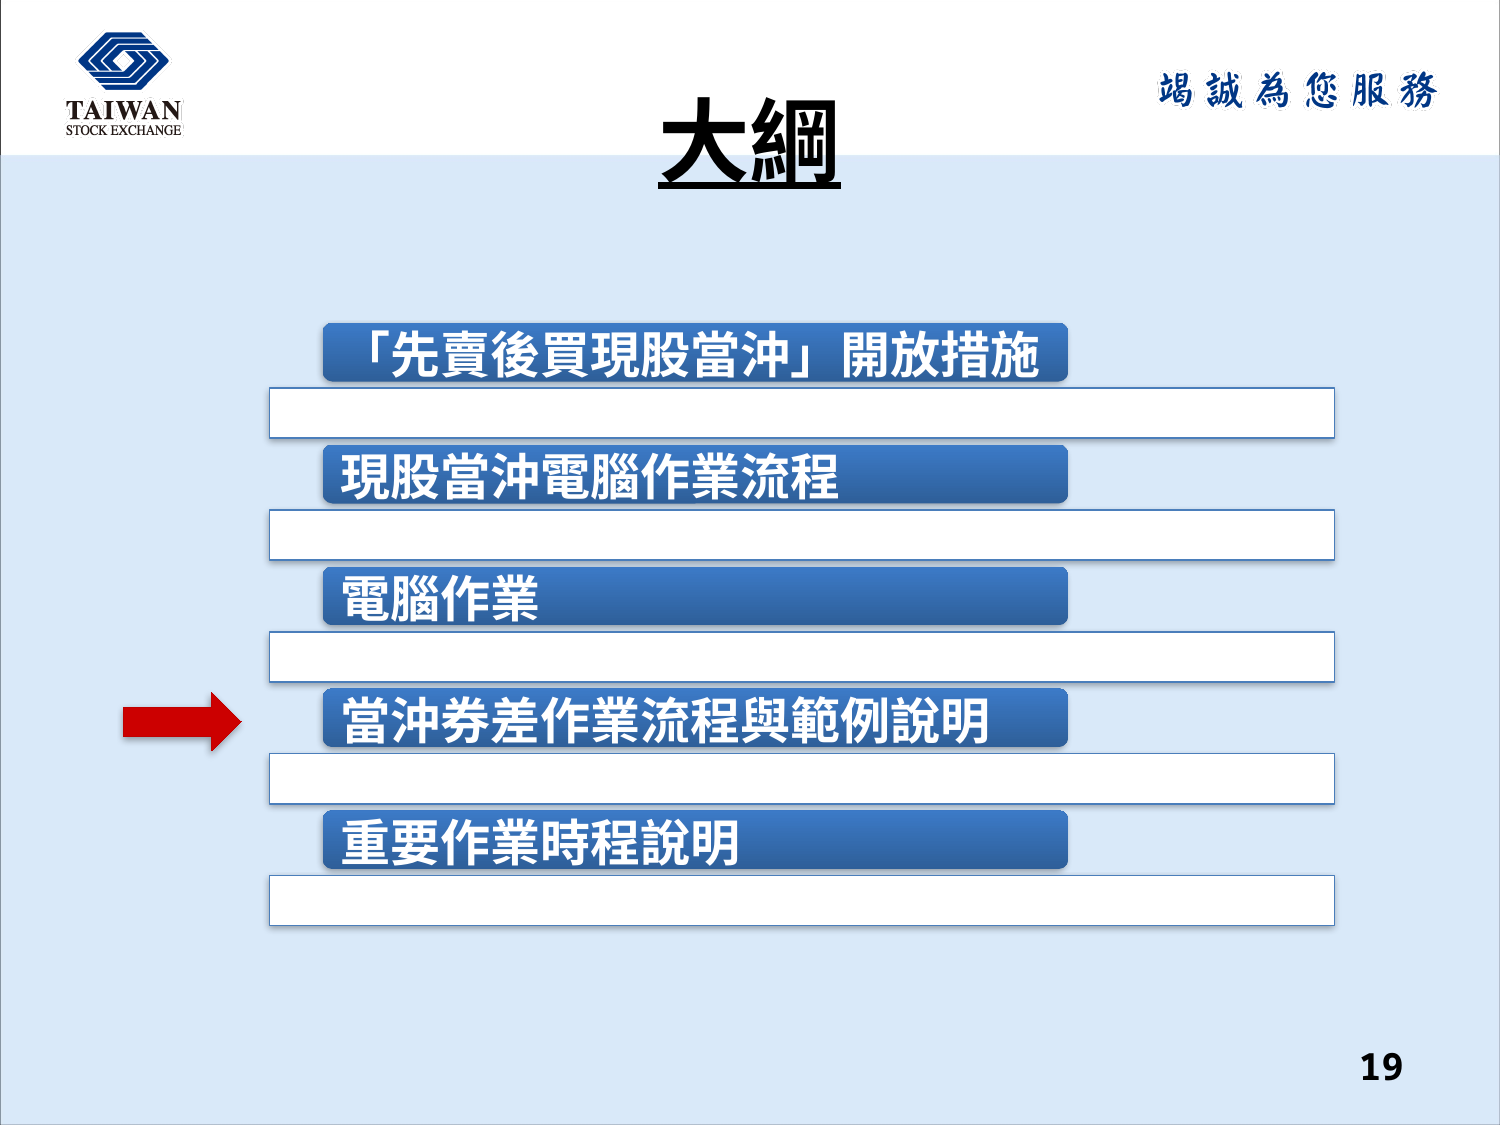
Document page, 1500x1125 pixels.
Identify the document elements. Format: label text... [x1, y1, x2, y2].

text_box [269, 316, 1335, 927]
slide_number 19 [1068, 1035, 1419, 1095]
picture [0, 0, 1500, 1125]
text_box [123, 692, 242, 751]
title 大綱 [74, 44, 1426, 233]
